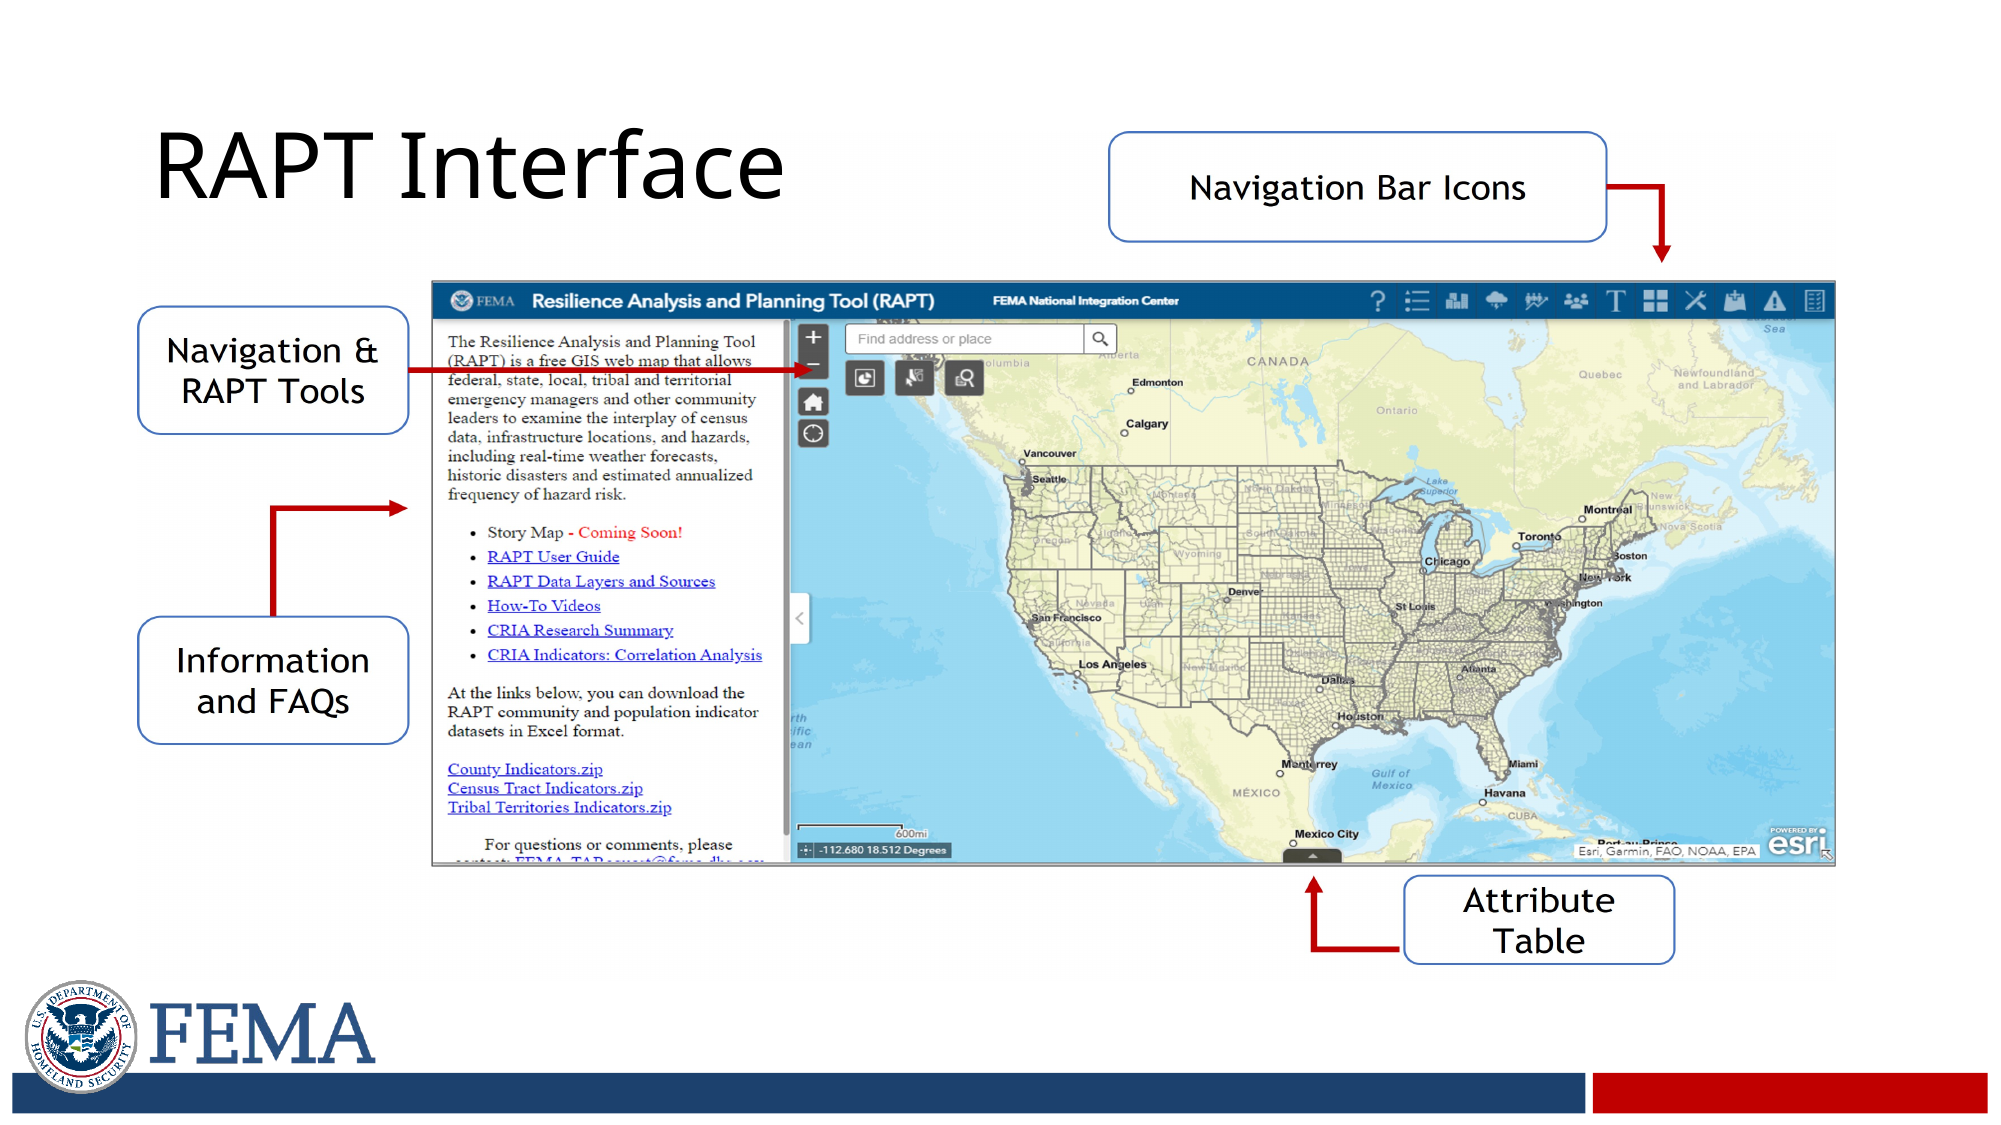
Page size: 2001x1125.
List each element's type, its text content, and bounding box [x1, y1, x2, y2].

picture [24, 980, 138, 1094]
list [137, 131, 1836, 981]
title RAPT Interface [137, 59, 1863, 278]
picture [147, 999, 376, 1075]
